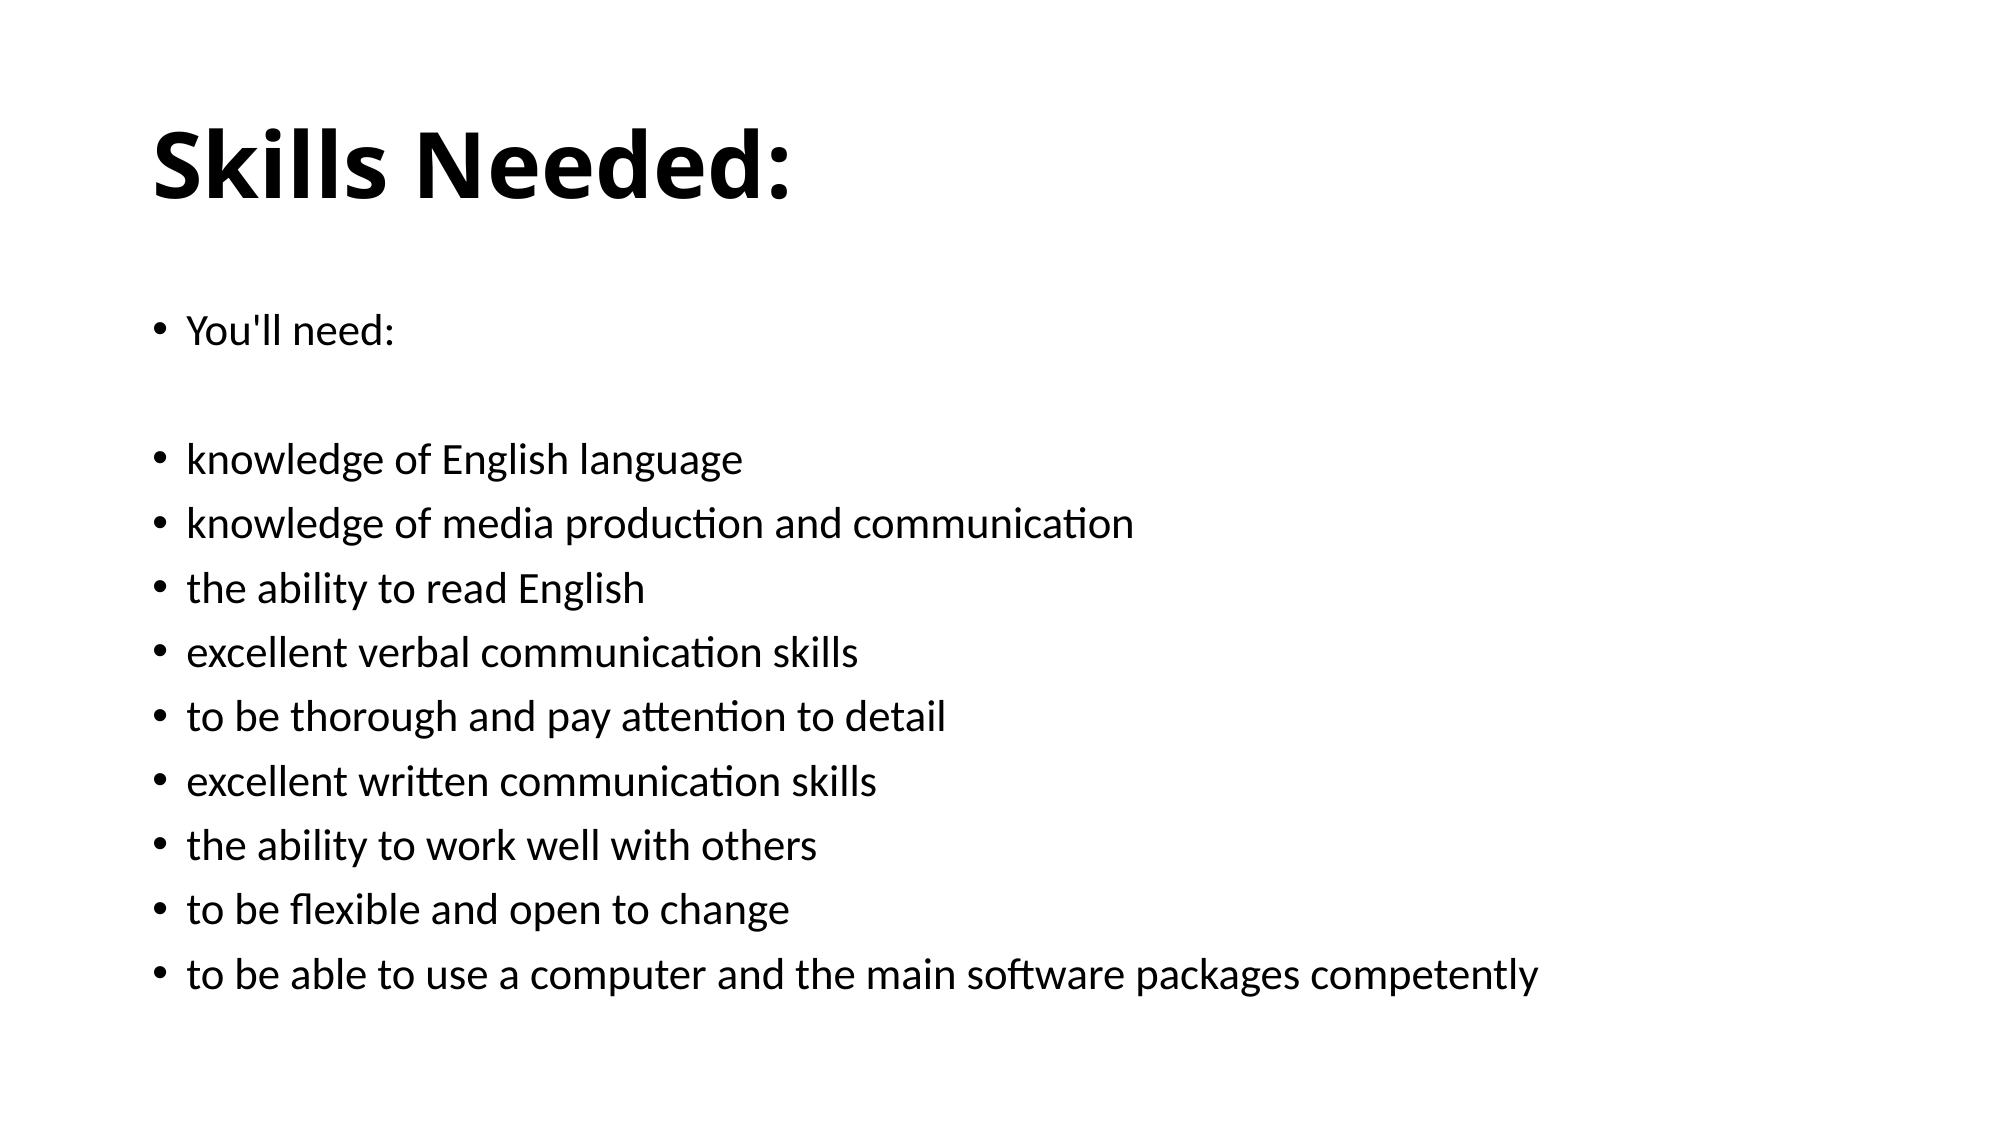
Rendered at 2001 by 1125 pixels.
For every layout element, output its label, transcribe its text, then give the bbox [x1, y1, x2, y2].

list You'll need: knowledge of English language knowledge of media production and communication the ability to read English excellent verbal communication skills to be thorough and pay attention to detail excellent written communication skills the ability to work well with others to be flexible and open to change to be able to use a computer and the main software packages competently [137, 299, 1863, 1014]
title Skills Needed: [137, 59, 1863, 278]
